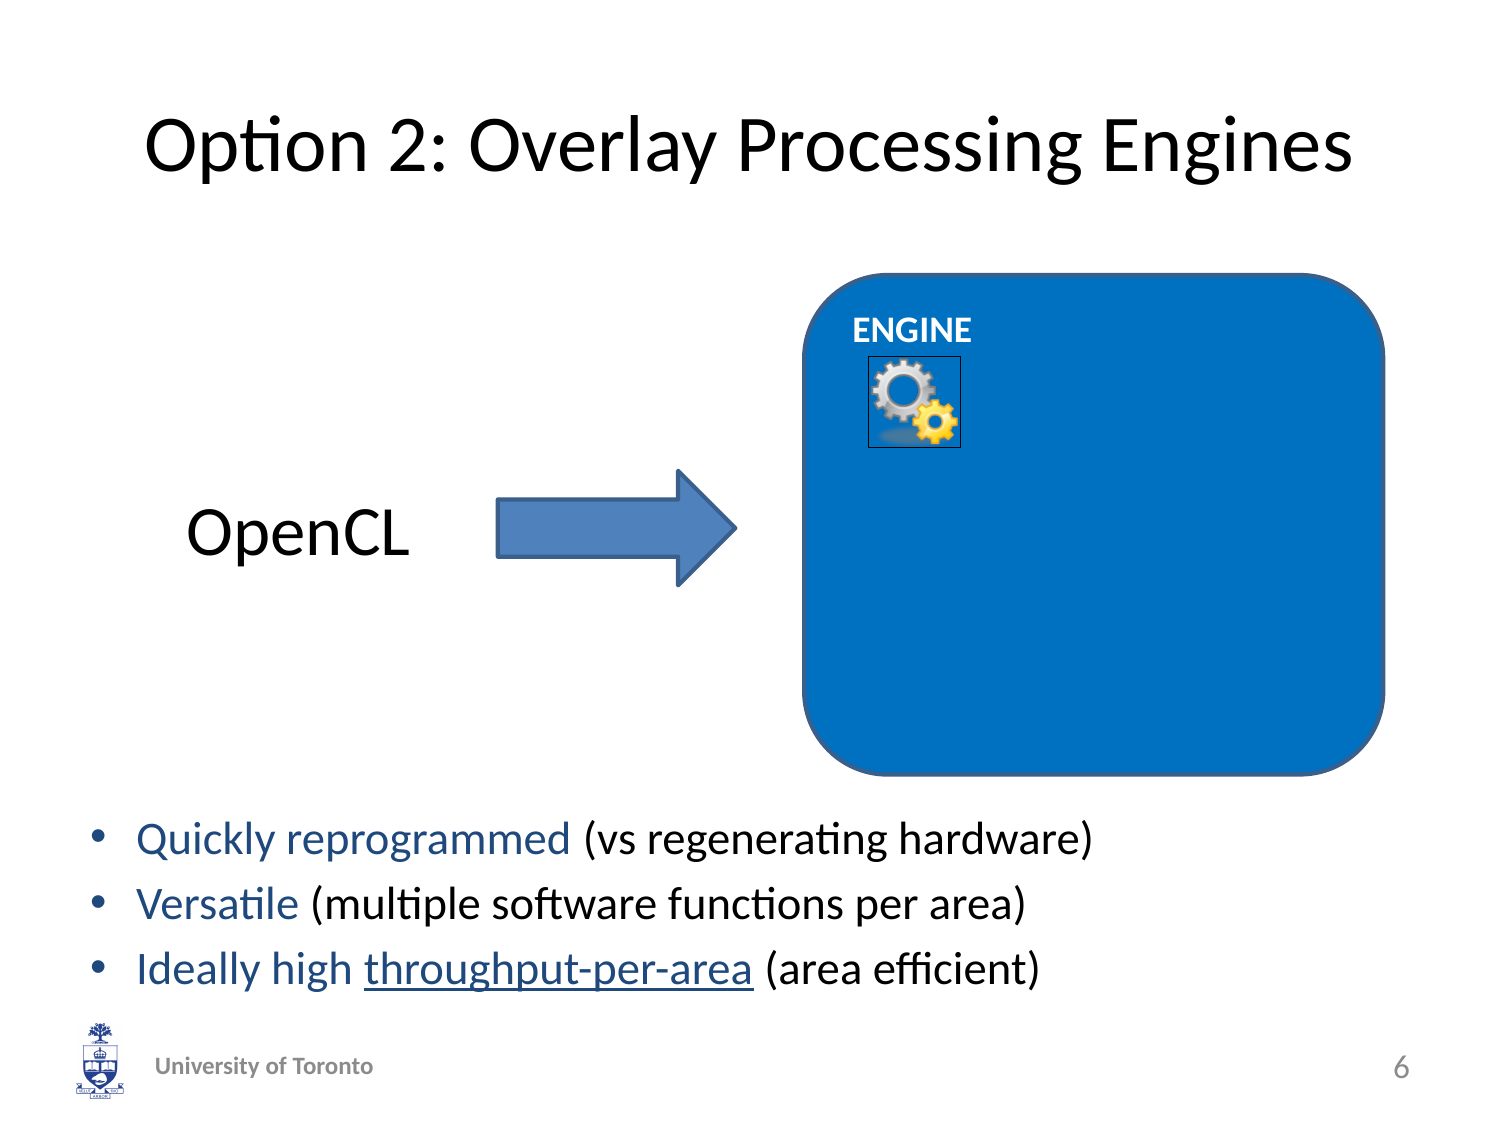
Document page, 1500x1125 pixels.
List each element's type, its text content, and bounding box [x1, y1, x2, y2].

picture [76, 1094, 124, 1099]
list Quickly reprogrammed (vs regenerating hardware) Versatile (multiple software functions per area) Ideally high throughput-per-area (area efficient) [75, 800, 1425, 1005]
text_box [170, 274, 1384, 775]
slide_number 6 [1074, 1035, 1425, 1095]
picture [76, 1023, 124, 1034]
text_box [837, 297, 994, 449]
footer University of Toronto [26, 1034, 502, 1094]
title Option 2: Overlay Processing Engines [75, 45, 1425, 233]
